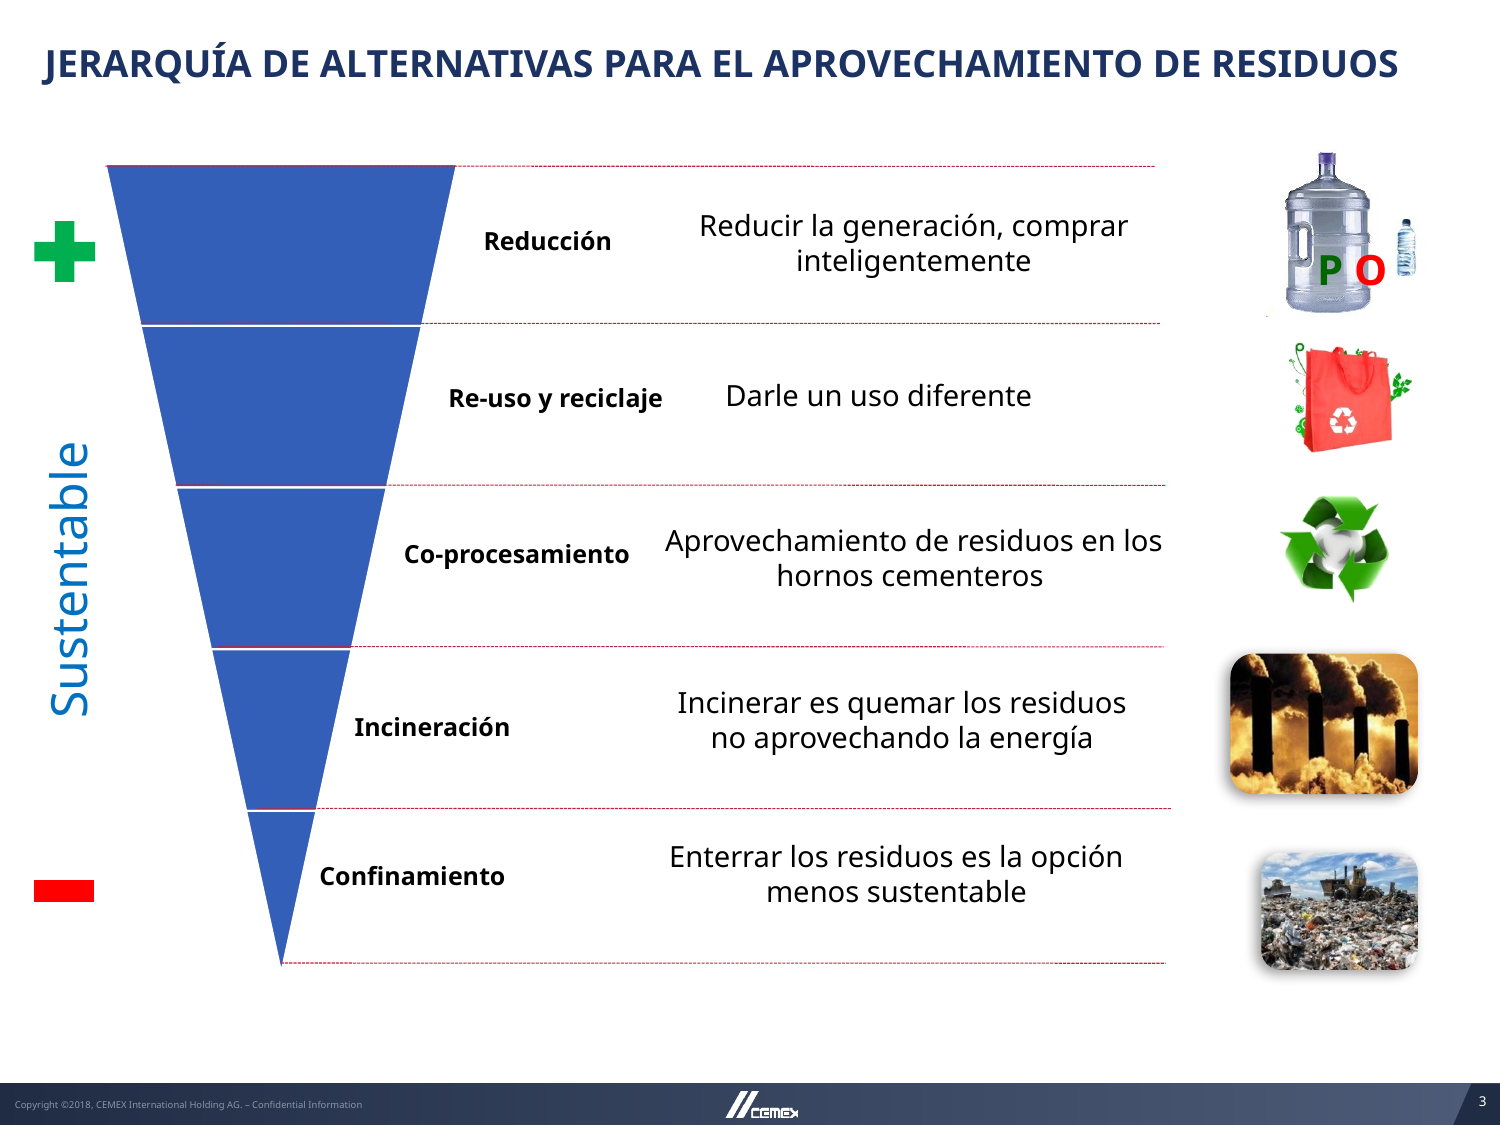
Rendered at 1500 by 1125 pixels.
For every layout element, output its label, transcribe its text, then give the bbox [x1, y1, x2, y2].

text_box Confinamiento [458, 853, 586, 899]
picture [1230, 653, 1418, 795]
text_box Incinerar es quemar los residuos no aprovechando la energía [644, 676, 1161, 762]
text_box P O [1385, 236, 1442, 302]
text_box Incineración [458, 704, 622, 750]
text_box Aprovechamiento de residuos en los hornos cementeros [633, 514, 1195, 600]
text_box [105, 167, 458, 973]
text_box [33, 879, 95, 903]
text_box Re-uso y reciclaje [458, 375, 621, 420]
text_box JERARQUÍA DE ALTERNATIVAS PARA EL APROVECHAMIENTO DE RESIDUOS [29, 32, 1460, 92]
text_box Reducir la generación, comprar inteligentemente [656, 199, 1172, 285]
text_box Enterrar los residuos es la opción menos sustentable [609, 830, 1184, 916]
picture [1266, 149, 1428, 317]
text_box Co-procesamiento [458, 531, 633, 577]
picture [1277, 489, 1396, 608]
text_box Sustentable [29, 398, 105, 762]
text_box Reducción [468, 218, 656, 263]
text_box [33, 220, 96, 283]
text_box Darle un uso diferente [621, 369, 1137, 420]
picture [1289, 337, 1412, 460]
picture [1261, 852, 1418, 970]
